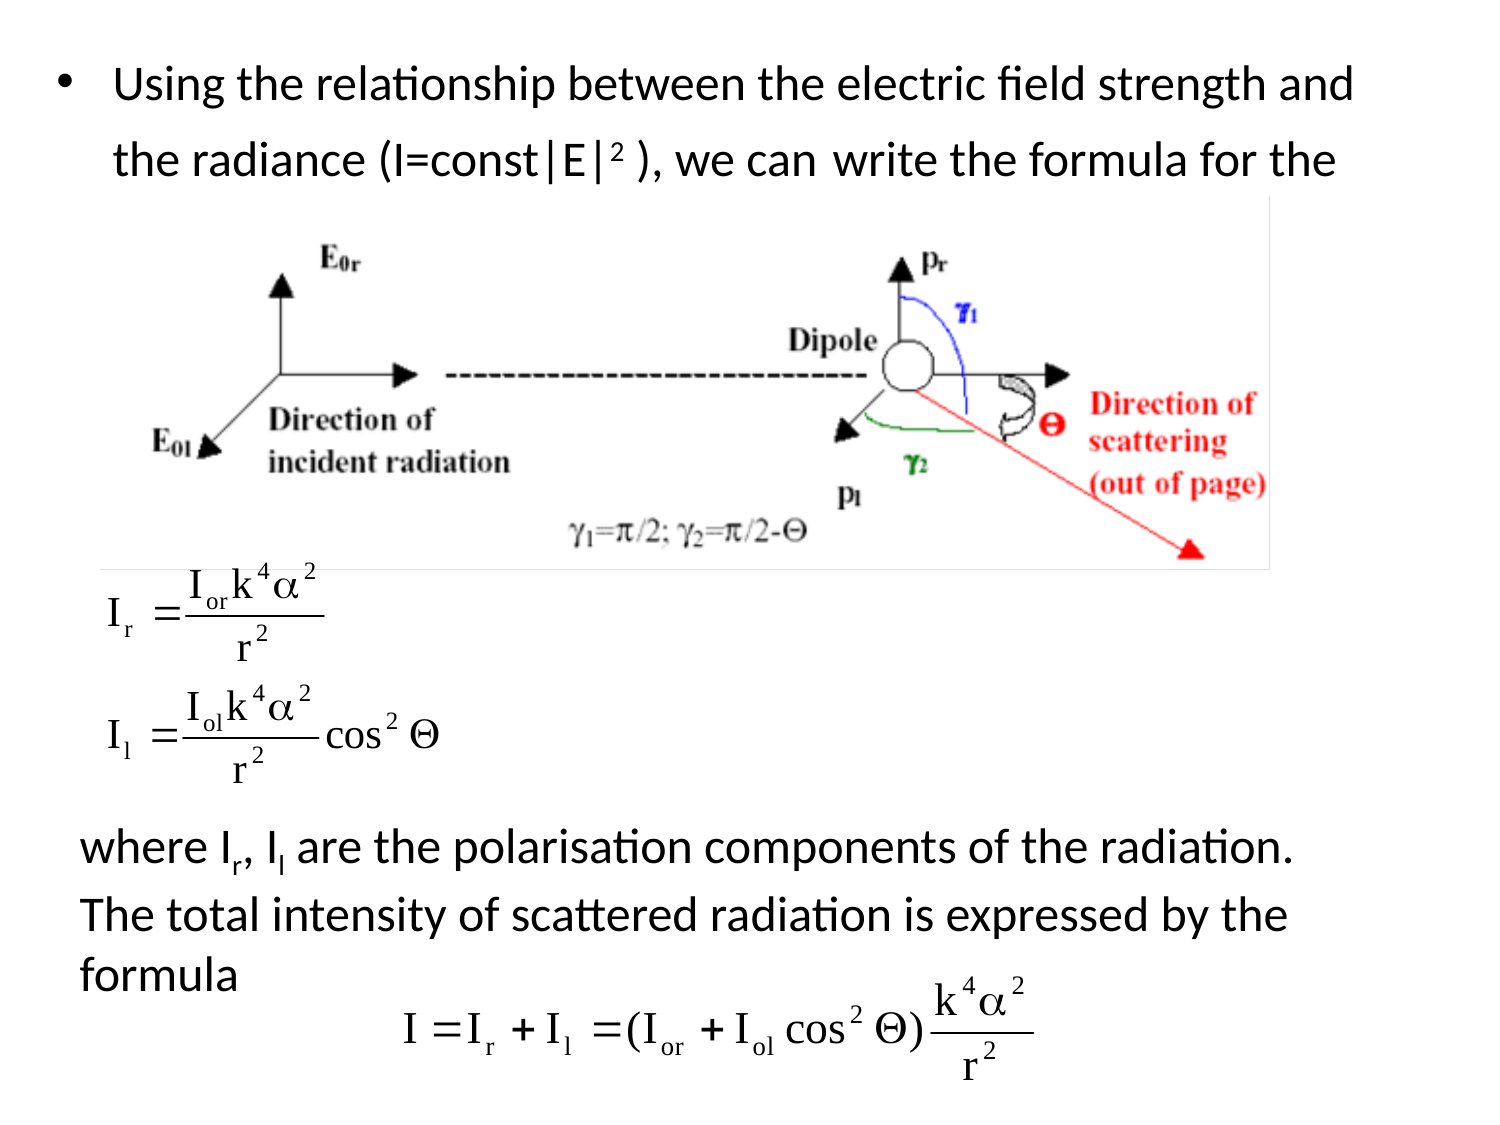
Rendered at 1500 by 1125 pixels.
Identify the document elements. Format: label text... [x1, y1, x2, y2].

picture [100, 195, 1272, 572]
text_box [395, 963, 1044, 1090]
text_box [100, 550, 449, 793]
list Using the relationship between the electric field strength and the radiance (I=const|E|2 ), we can write the formula for the radiance of the scattered radiation in the form: [41, 42, 1392, 786]
text_box where Ir, Il are the polarisation components of the radiation. The total intensity of scattered radiation is expressed by the formula [64, 805, 1424, 1009]
